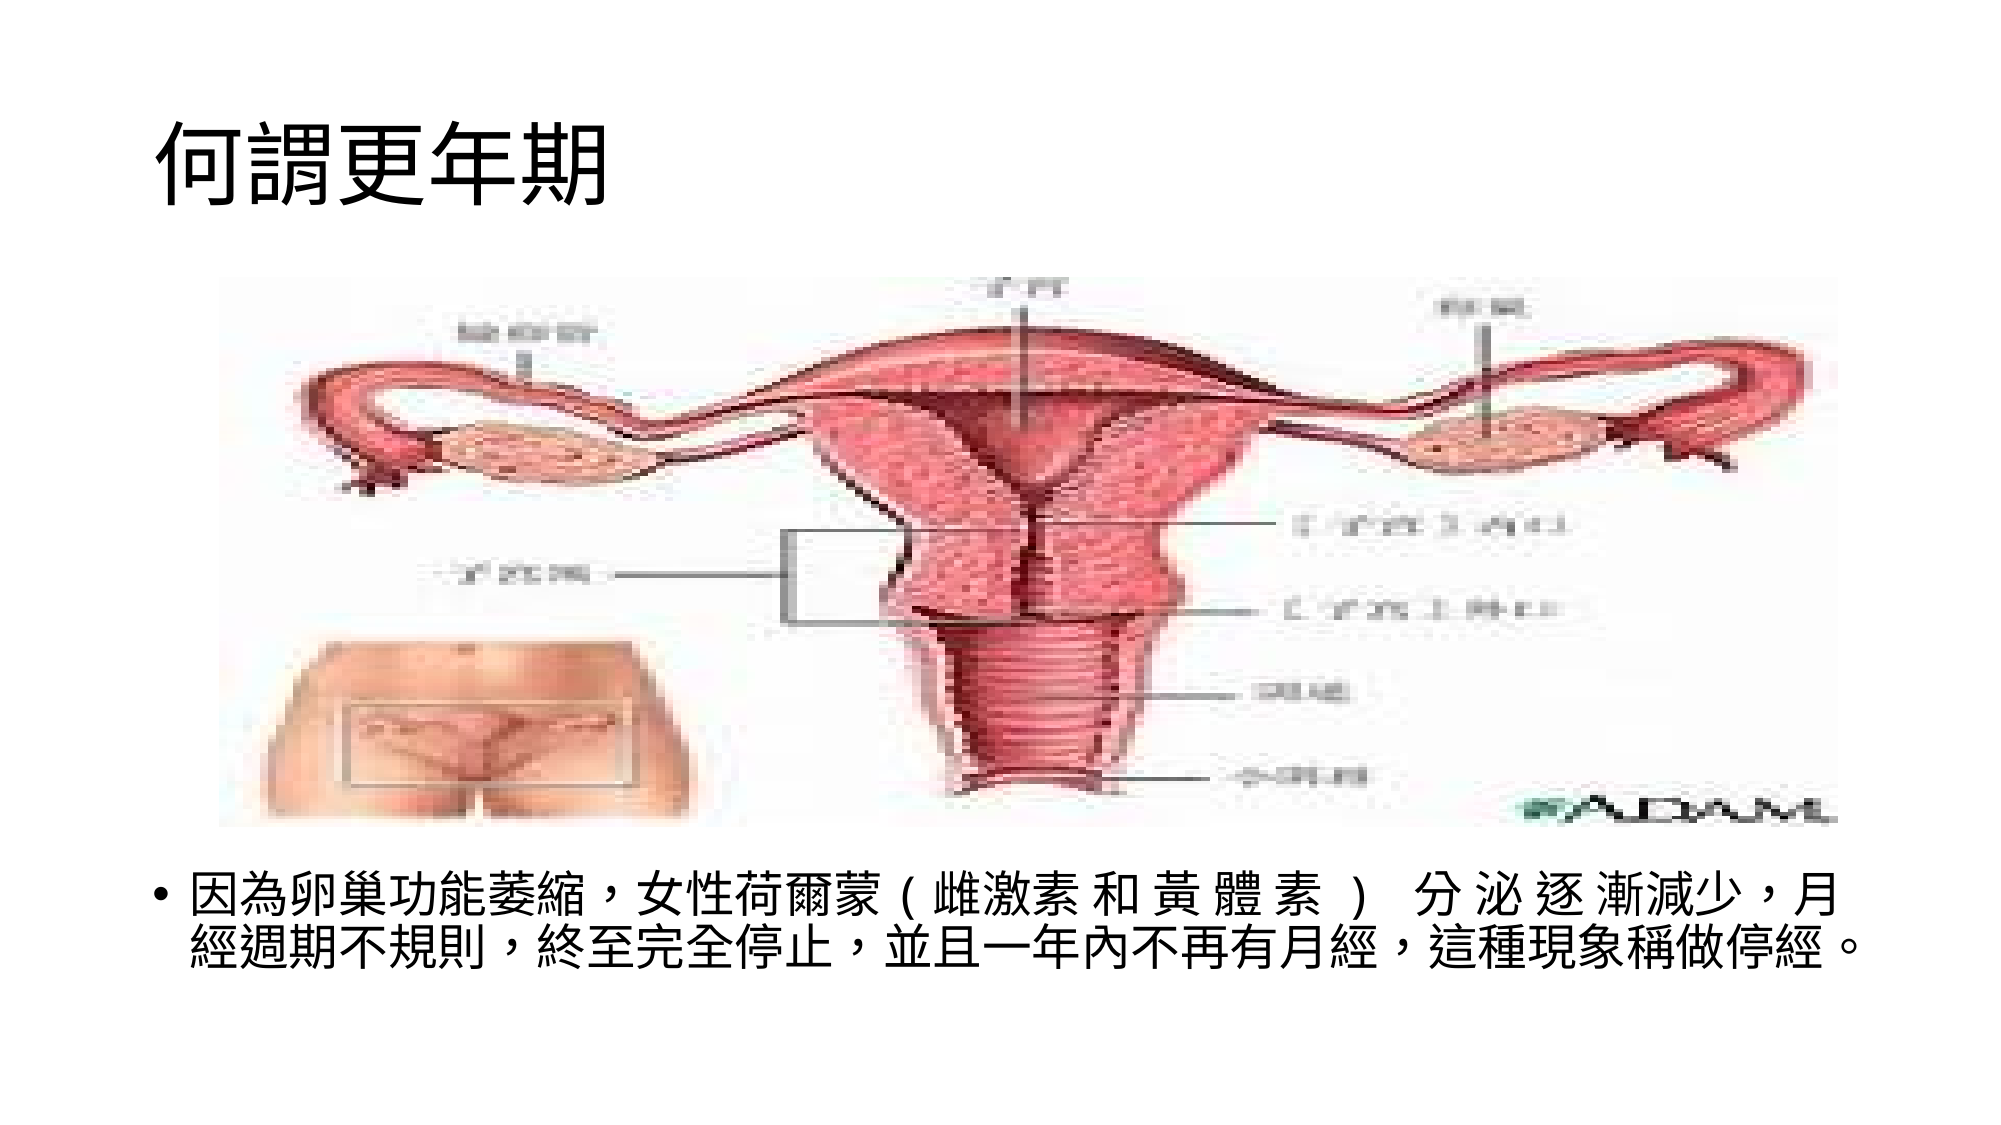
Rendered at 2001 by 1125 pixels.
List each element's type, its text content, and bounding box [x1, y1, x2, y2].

picture [219, 277, 1839, 827]
title 何謂更年期 [137, 59, 1863, 278]
list 因為卵巢功能萎縮，女性荷爾蒙(雌激素 和 黃 體 素 ) 分 泌 逐 漸減少，月經週期不規則，終至完全停止，並且一年內不再有月經，這種現象稱做停經。 [137, 861, 1863, 1014]
